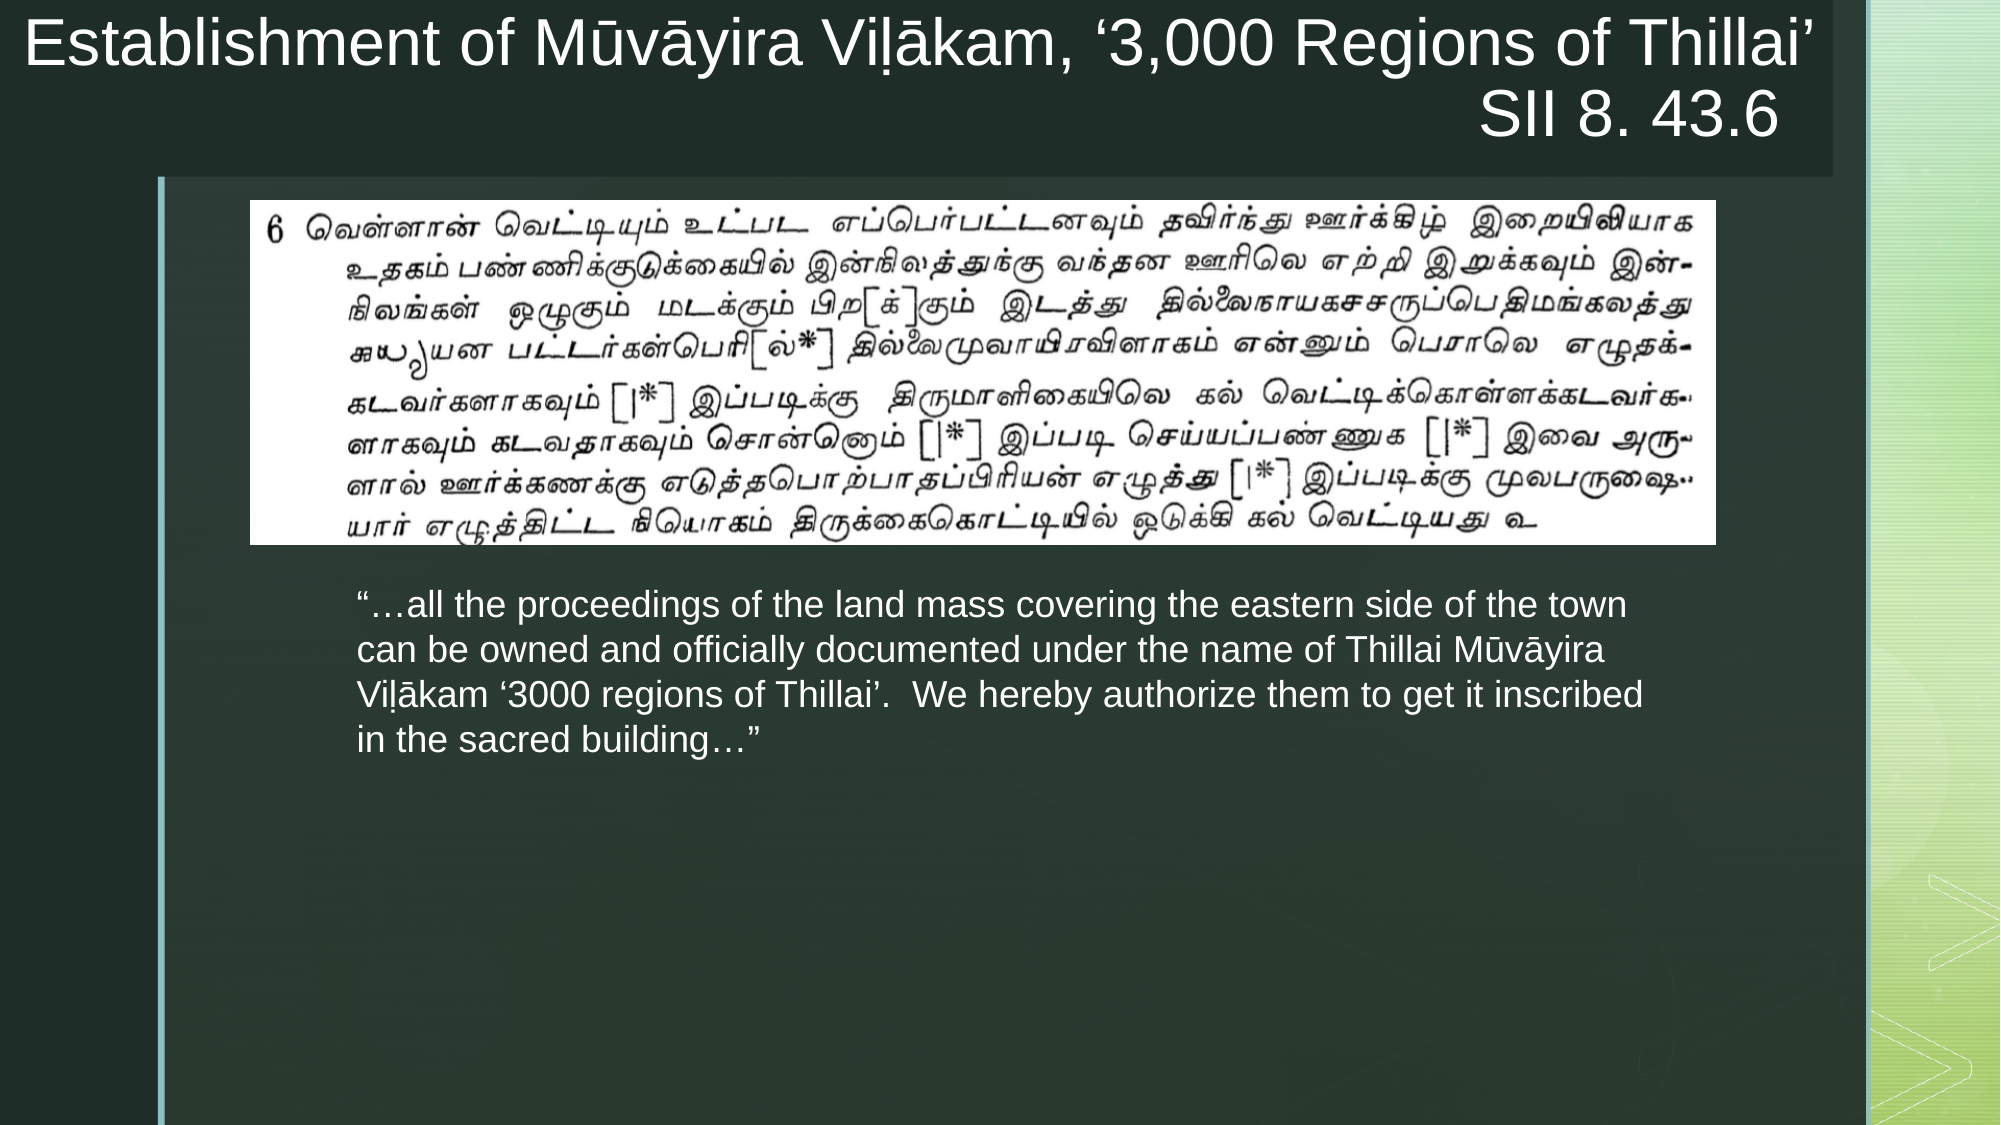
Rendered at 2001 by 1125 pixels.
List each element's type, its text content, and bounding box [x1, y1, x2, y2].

picture [1871, 0, 2001, 1125]
text_box “…all the proceedings of the land mass covering the eastern side of the town can be owned and officially documented under the name of Thillai Mūvāyira Viḷākam ‘3000 regions of Thillai’. We hereby authorize them to get it inscribed in the sacred building…” [341, 572, 1681, 768]
picture [250, 200, 1716, 545]
title Establishment of Mūvāyira Viḷākam, ‘3,000 Regions of Thillai’ SII 8. 43.6 [0, 0, 1834, 177]
